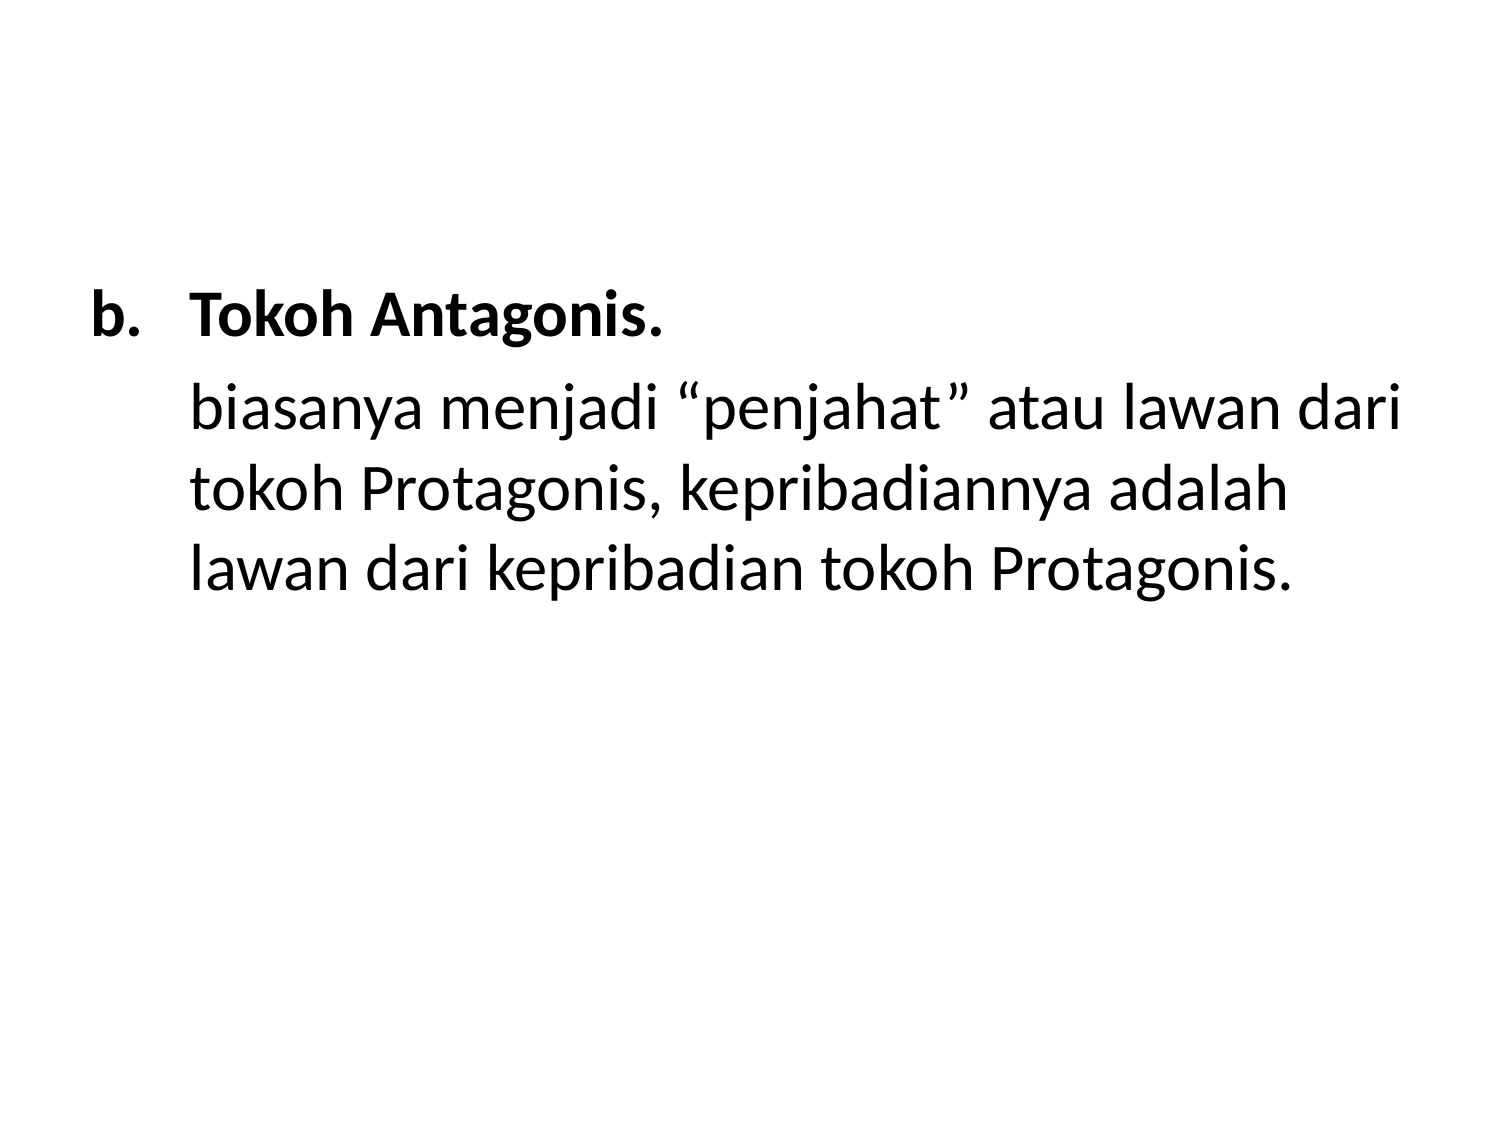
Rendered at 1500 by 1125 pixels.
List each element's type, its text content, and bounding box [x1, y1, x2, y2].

list Tokoh Antagonis. biasanya menjadi “penjahat” atau lawan dari tokoh Protagonis, kepribadiannya adalah lawan dari kepribadian tokoh Protagonis. [75, 262, 1425, 1005]
